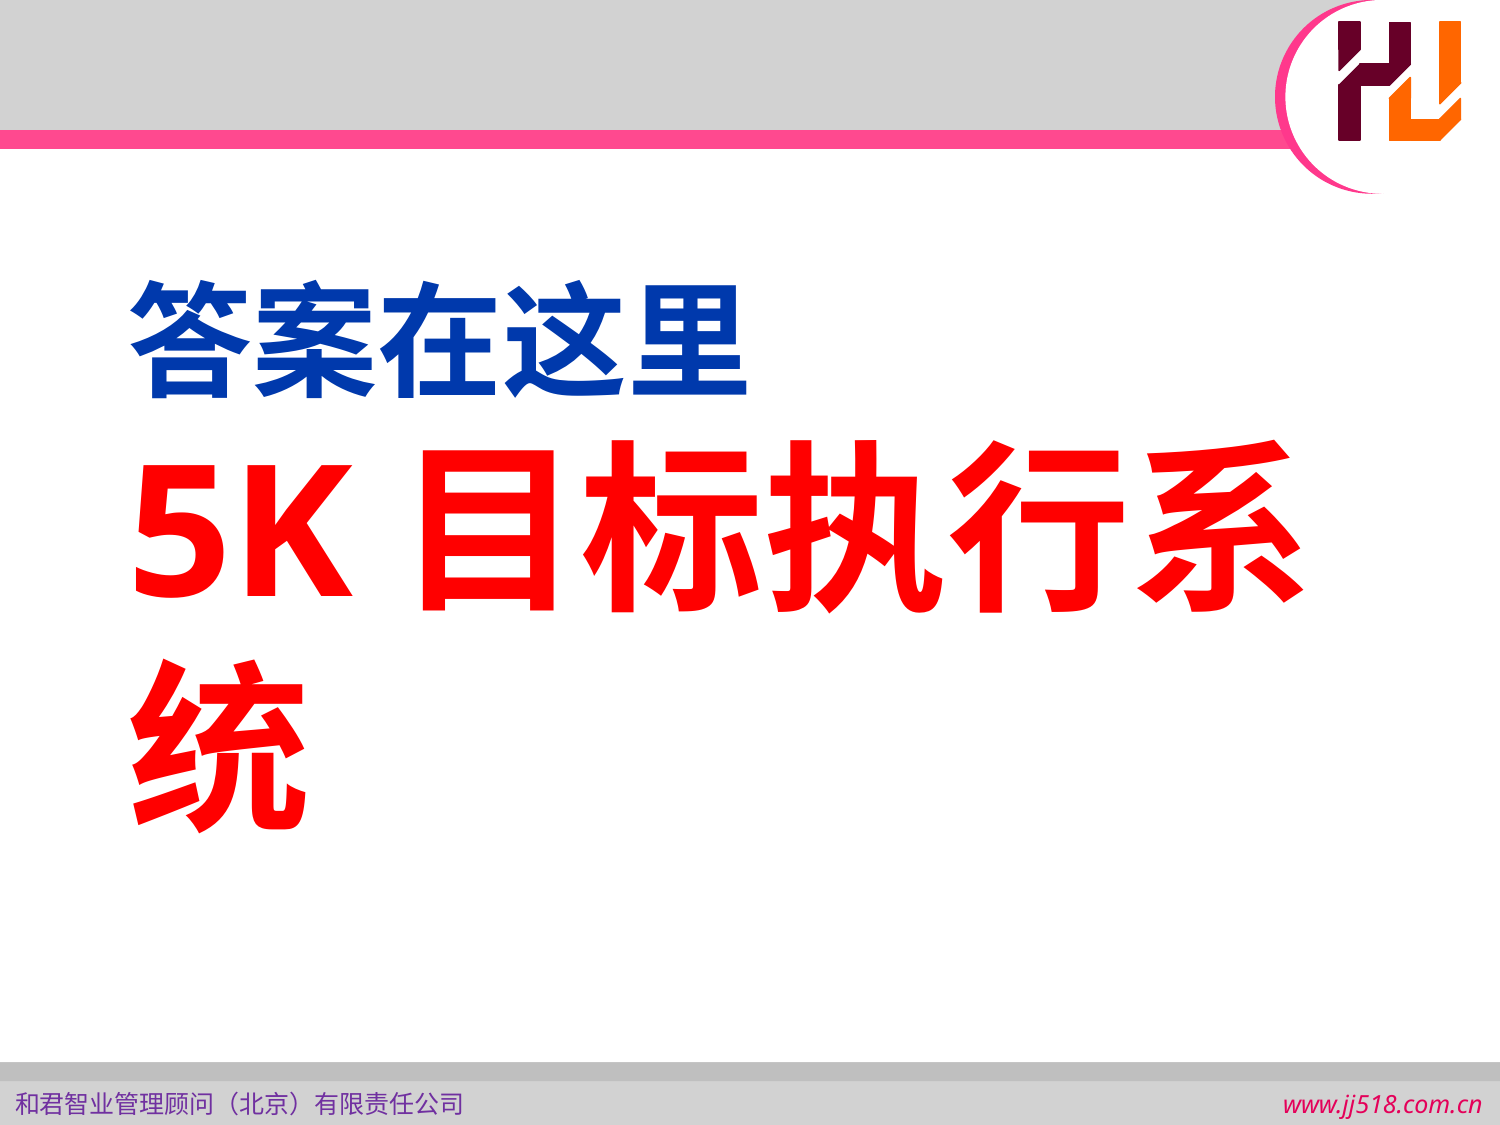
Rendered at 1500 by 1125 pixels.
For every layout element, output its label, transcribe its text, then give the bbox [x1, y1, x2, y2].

text_box 答案在这里 5K目标执行系统 [112, 255, 1459, 860]
